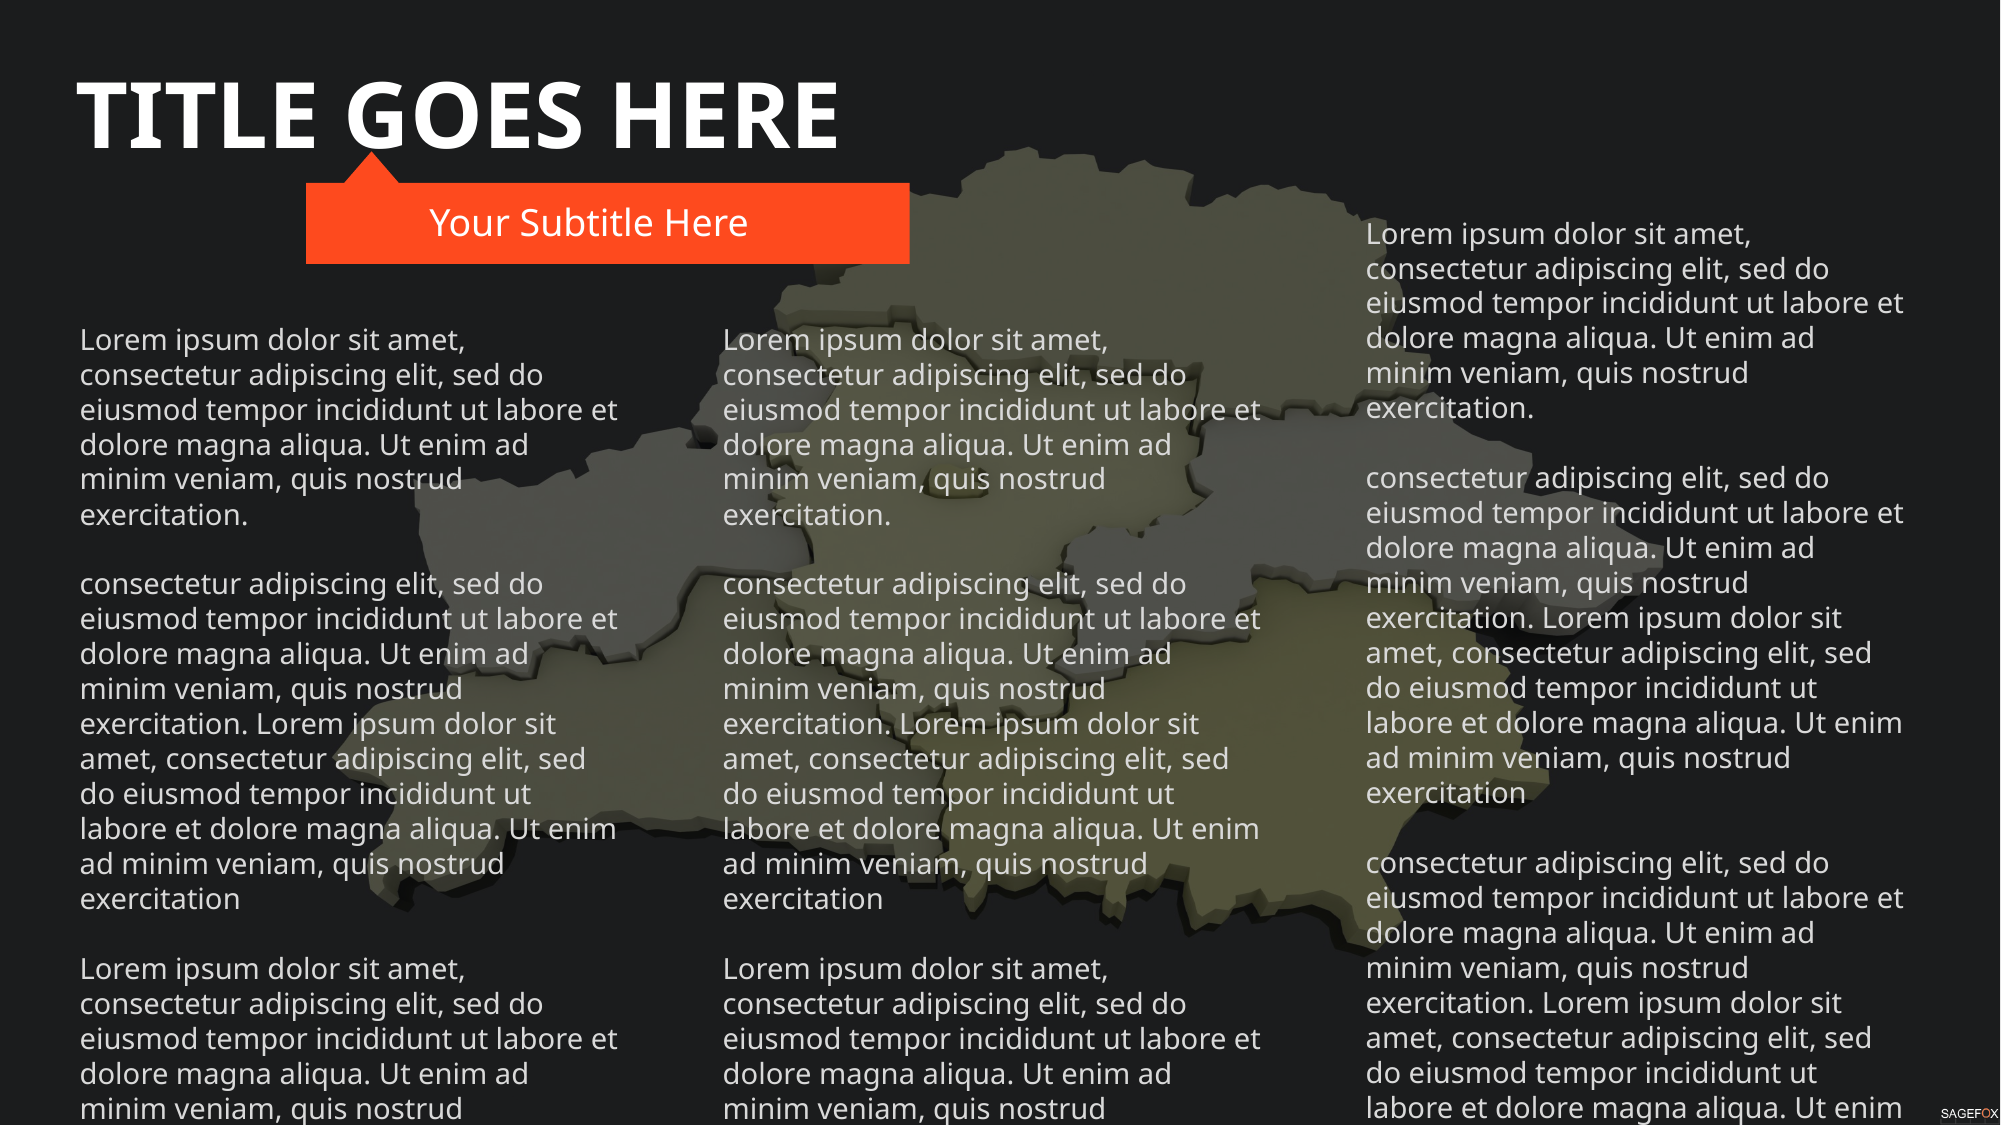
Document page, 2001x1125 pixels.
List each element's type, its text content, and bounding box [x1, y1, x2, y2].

text_box Lorem ipsum dolor sit amet, consectetur adipiscing elit, sed do eiusmod tempor incididunt ut labore et dolore magna aliqua. Ut enim ad minim veniam, quis nostrud exercitation. consectetur adipiscing elit, sed do eiusmod tempor incididunt ut labore et dolore magna aliqua. Ut enim ad minim veniam, quis nostrud exercitation. Lorem ipsum dolor sit amet, consectetur adipiscing elit, sed do eiusmod tempor incididunt ut labore et dolore magna aliqua. Ut enim ad minim veniam, quis nostrud exercitation Lorem ipsum dolor sit amet, consectetur adipiscing elit, sed do eiusmod tempor incididunt ut labore et dolore magna aliqua. Ut enim ad minim veniam, quis nostrud exercitation. [64, 313, 635, 1125]
picture [1940, 0, 2001, 1125]
text_box Lorem ipsum dolor sit amet, consectetur adipiscing elit, sed do eiusmod tempor incididunt ut labore et dolore magna aliqua. Ut enim ad minim veniam, quis nostrud exercitation. consectetur adipiscing elit, sed do eiusmod tempor incididunt ut labore et dolore magna aliqua. Ut enim ad minim veniam, quis nostrud exercitation. Lorem ipsum dolor sit amet, consectetur adipiscing elit, sed do eiusmod tempor incididunt ut labore et dolore magna aliqua. Ut enim ad minim veniam, quis nostrud exercitation Lorem ipsum dolor sit amet, consectetur adipiscing elit, sed do eiusmod tempor incididunt ut labore et dolore magna aliqua. Ut enim ad minim veniam, quis nostrud exercitation [707, 313, 1278, 1125]
text_box Lorem ipsum dolor sit amet, consectetur adipiscing elit, sed do eiusmod tempor incididunt ut labore et dolore magna aliqua. Ut enim ad minim veniam, quis nostrud exercitation. consectetur adipiscing elit, sed do eiusmod tempor incididunt ut labore et dolore magna aliqua. Ut enim ad minim veniam, quis nostrud exercitation. Lorem ipsum dolor sit amet, consectetur adipiscing elit, sed do eiusmod tempor incididunt ut labore et dolore magna aliqua. Ut enim ad minim veniam, quis nostrud exercitation consectetur adipiscing elit, sed do eiusmod tempor incididunt ut labore et dolore magna aliqua. Ut enim ad minim veniam, quis nostrud exercitation. Lorem ipsum dolor sit amet, consectetur adipiscing elit, sed do eiusmod tempor incididunt ut labore et dolore magna aliqua. Ut enim ad minim veniam, quis nostrud exercitation [1350, 207, 1921, 1125]
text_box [306, 151, 910, 264]
text_box TITLE GOES HERE [60, 49, 965, 175]
